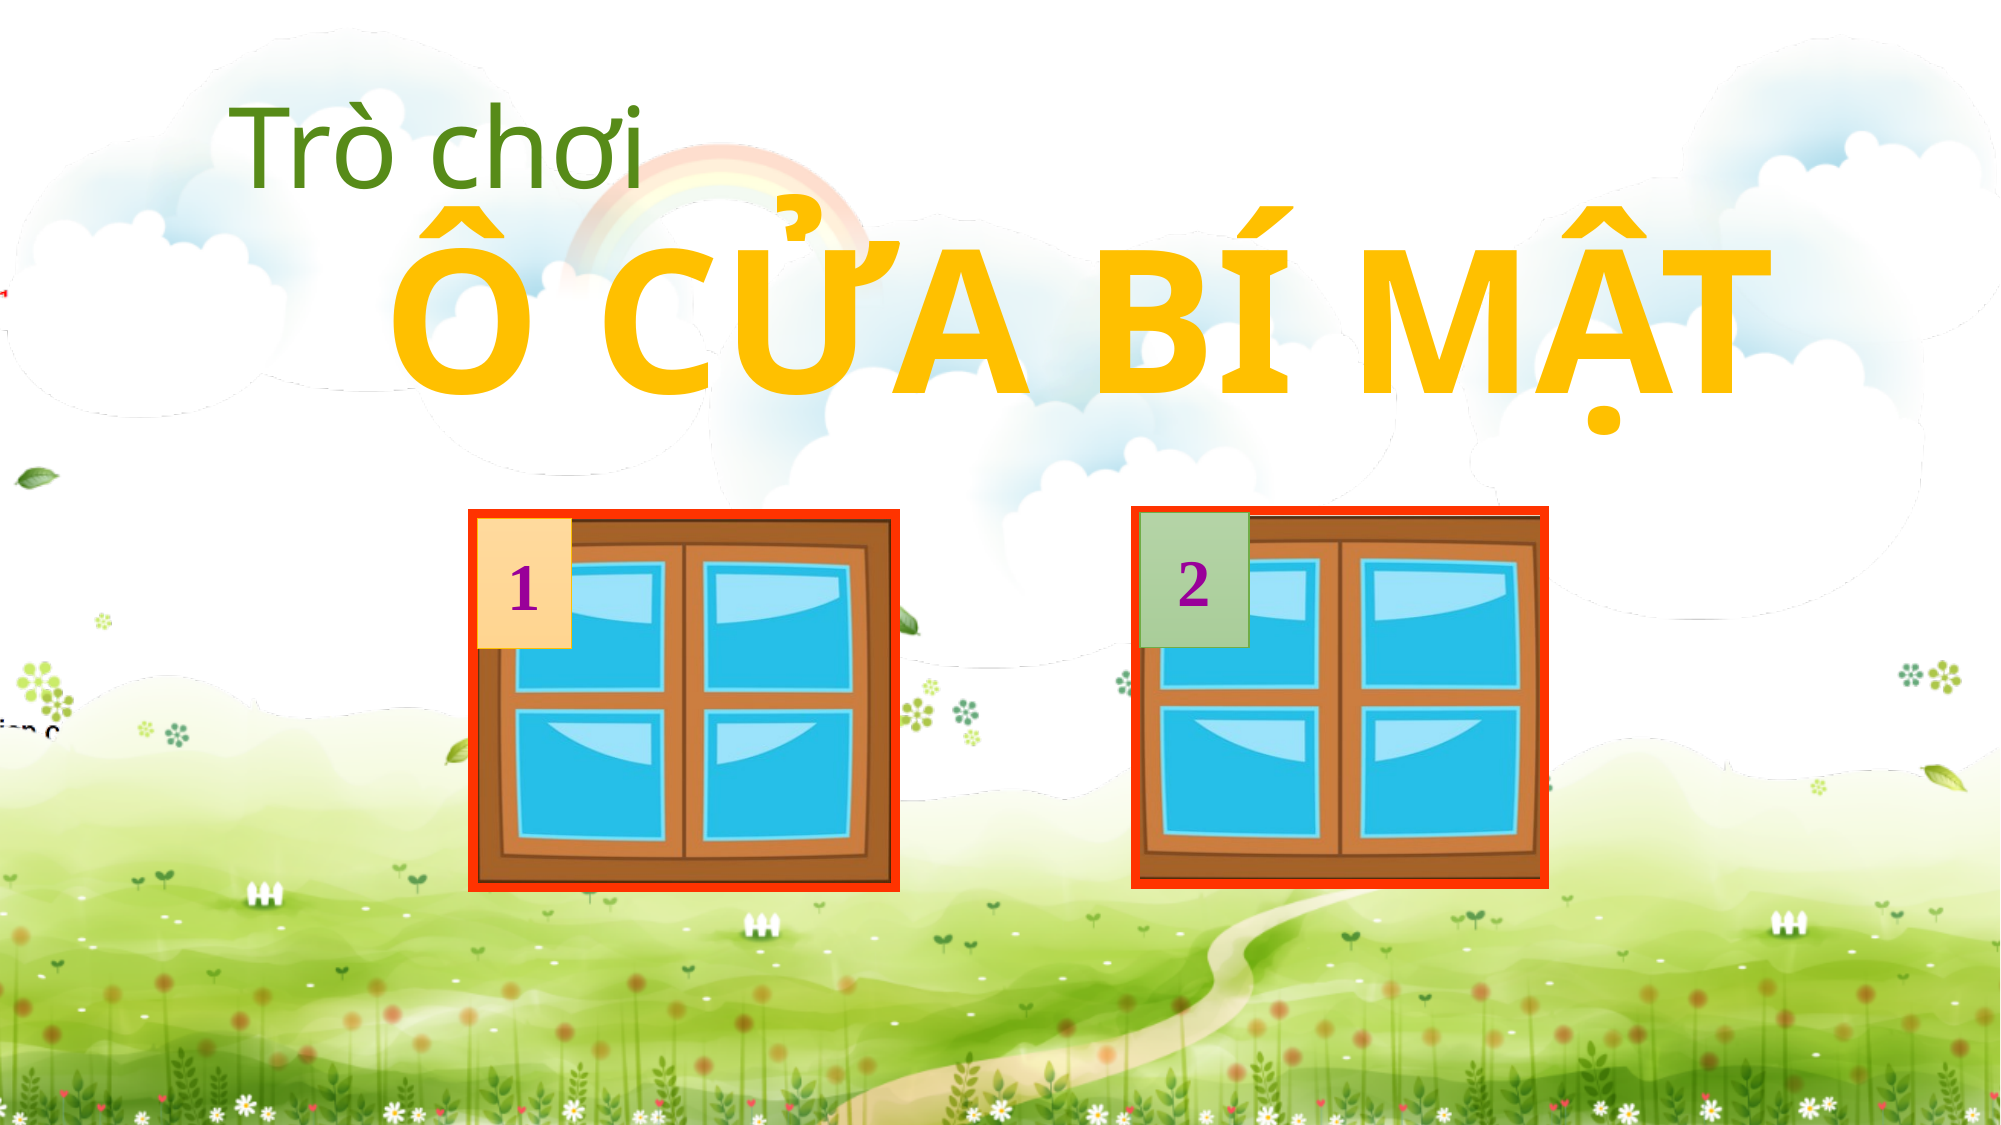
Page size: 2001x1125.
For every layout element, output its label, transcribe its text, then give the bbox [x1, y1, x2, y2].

text_box Ô CỬA BÍ MẬT [367, 185, 1790, 441]
picture [0, 27, 2001, 1125]
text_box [1139, 512, 1540, 880]
text_box Trò chơi [214, 68, 665, 219]
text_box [477, 518, 891, 883]
